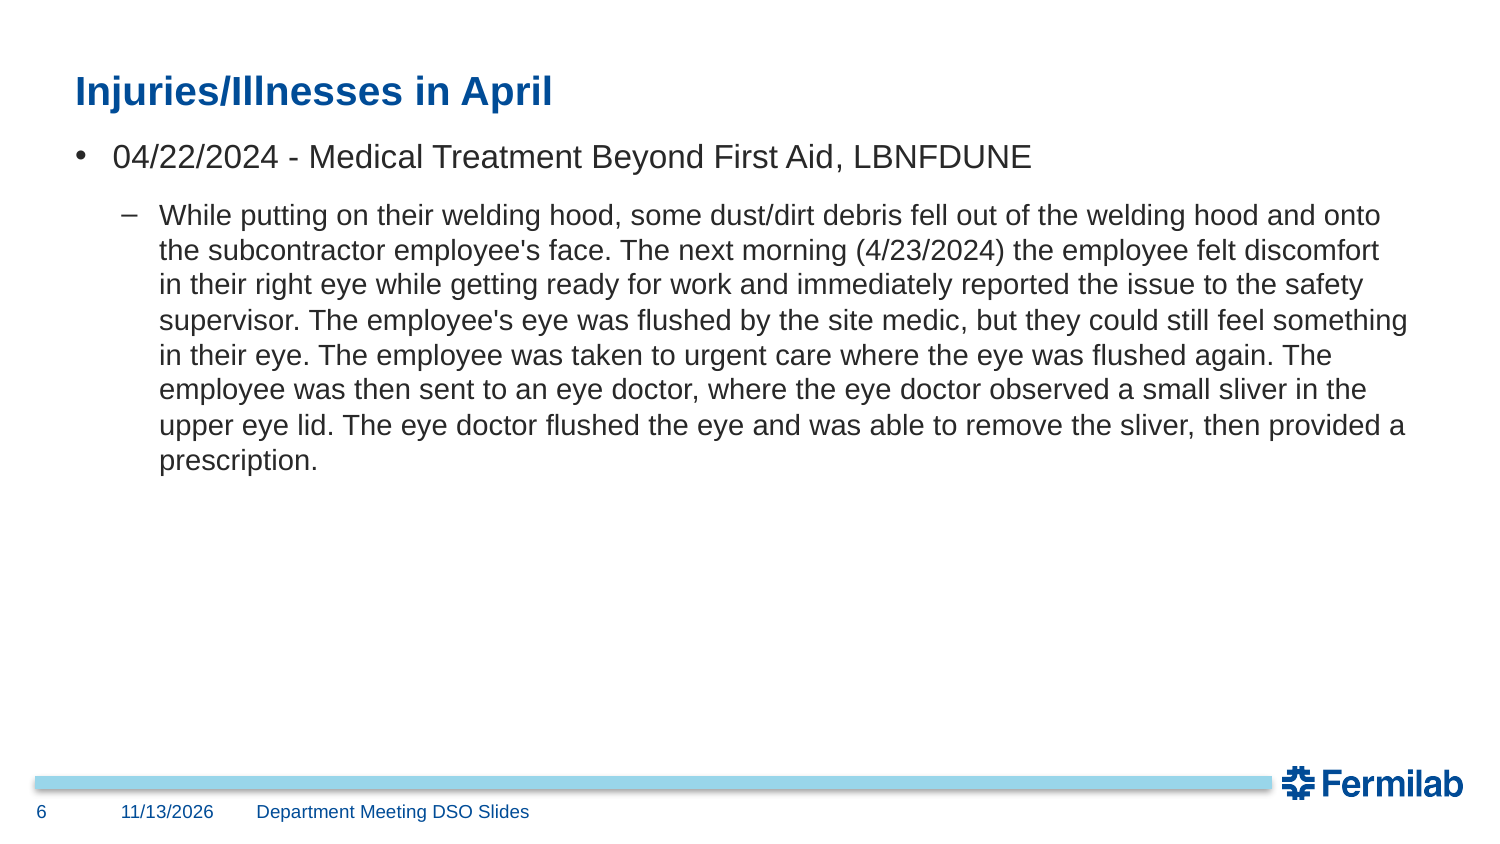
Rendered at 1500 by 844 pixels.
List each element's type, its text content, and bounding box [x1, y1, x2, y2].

slide_number 6 [36, 800, 105, 830]
title Injuries/Illnesses in April [75, 61, 1415, 114]
list 04/22/2024 - Medical Treatment Beyond First Aid, LBNFDUNE While putting on their welding hood, some dust/dirt debris fell out of the welding hood and onto the subcontractor employee's face. The next morning (4/23/2024) the employee felt discomfort in their right eye while getting ready for work and immediately reported the issue to the safety supervisor. The employee's eye was flushed by the site medic, but they could still feel something in their eye. The employee was taken to urgent care where the eye was flushed again. The employee was then sent to an eye doctor, where the eye doctor observed a small sliver in the upper eye lid. The eye doctor flushed the eye and was able to remove the sliver, then provided a prescription. [75, 135, 1413, 758]
footer Department Meeting DSO Slides [251, 800, 1279, 831]
picture [1282, 766, 1463, 800]
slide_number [120, 800, 232, 830]
